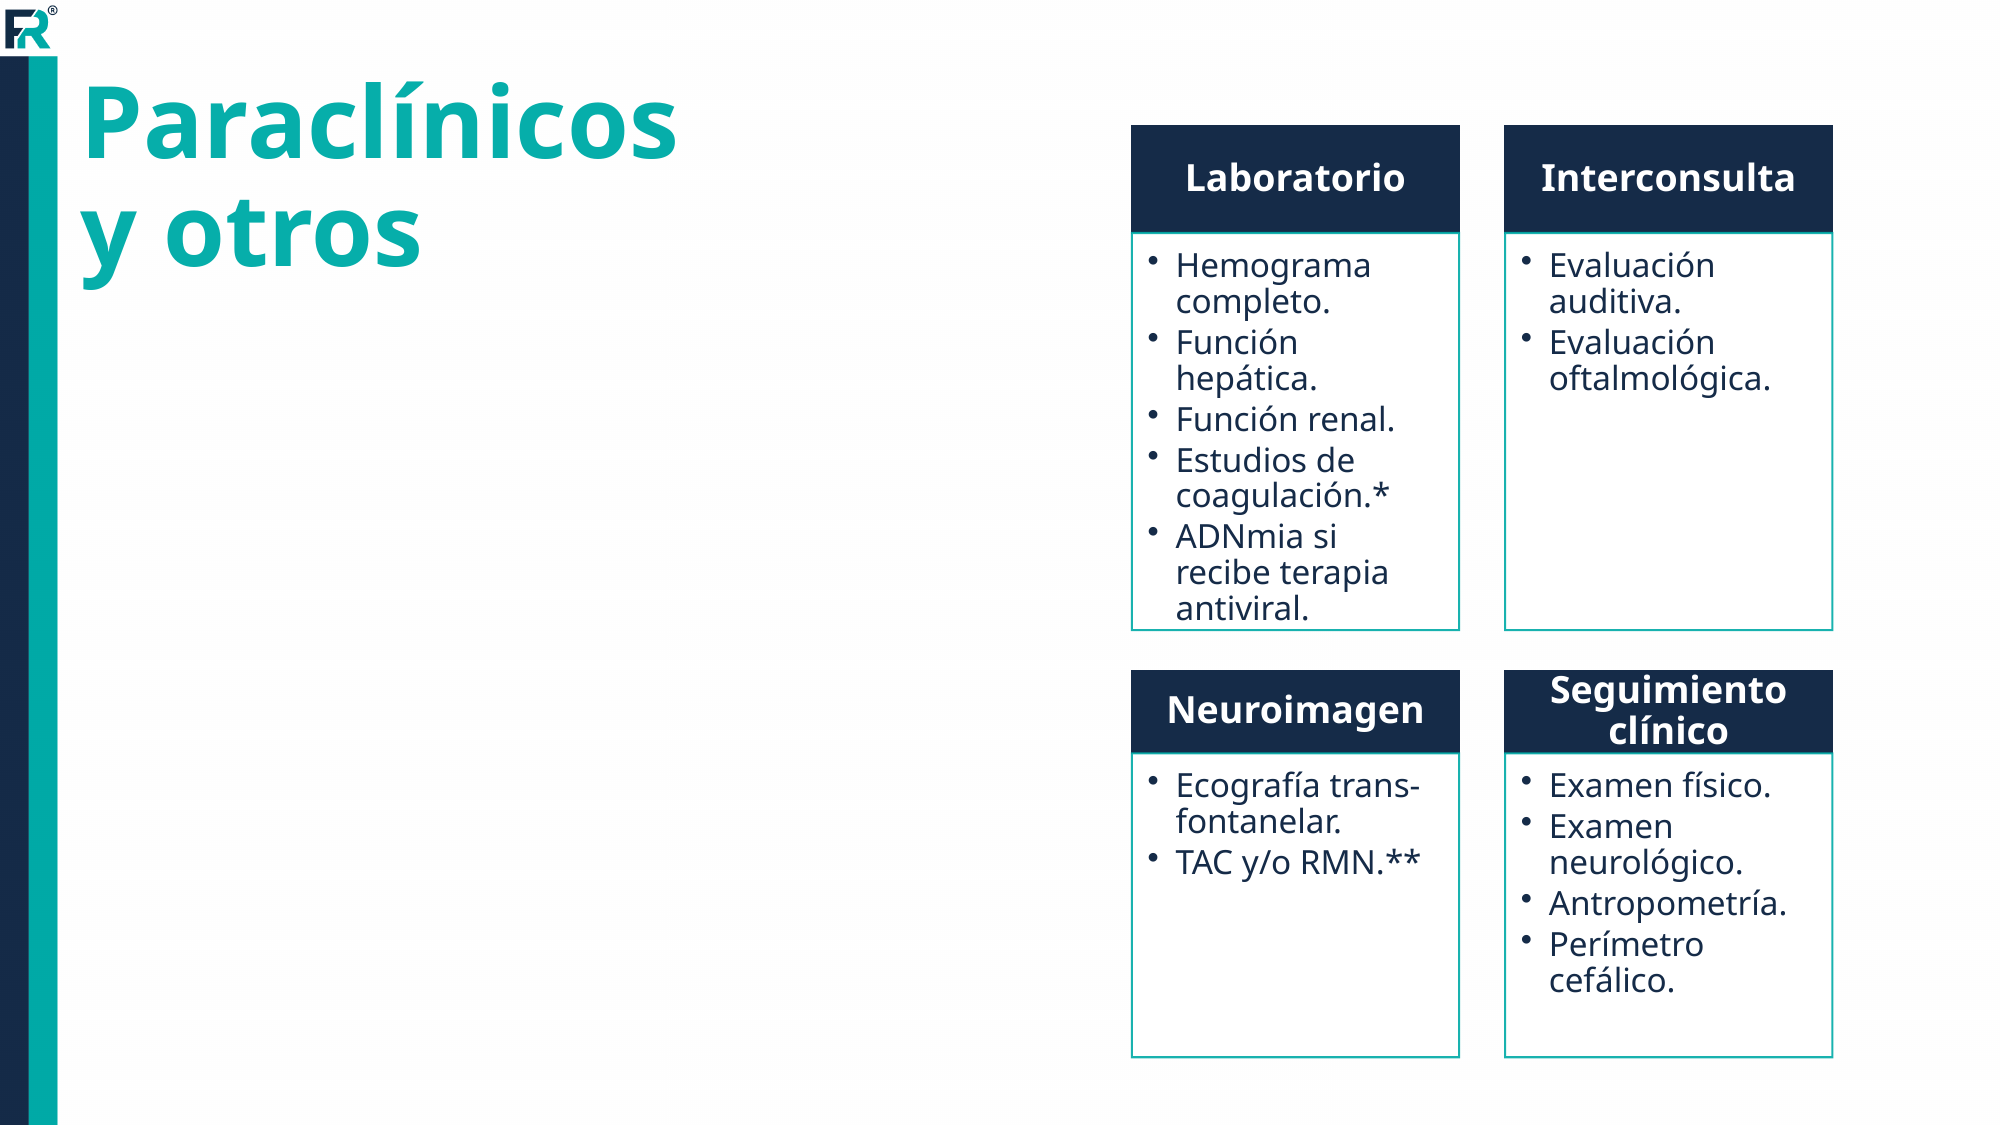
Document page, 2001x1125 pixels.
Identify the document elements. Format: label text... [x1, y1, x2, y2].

picture [0, 0, 2001, 1125]
title Paraclínicos y otros [65, 36, 1382, 323]
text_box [1131, 126, 1833, 1058]
